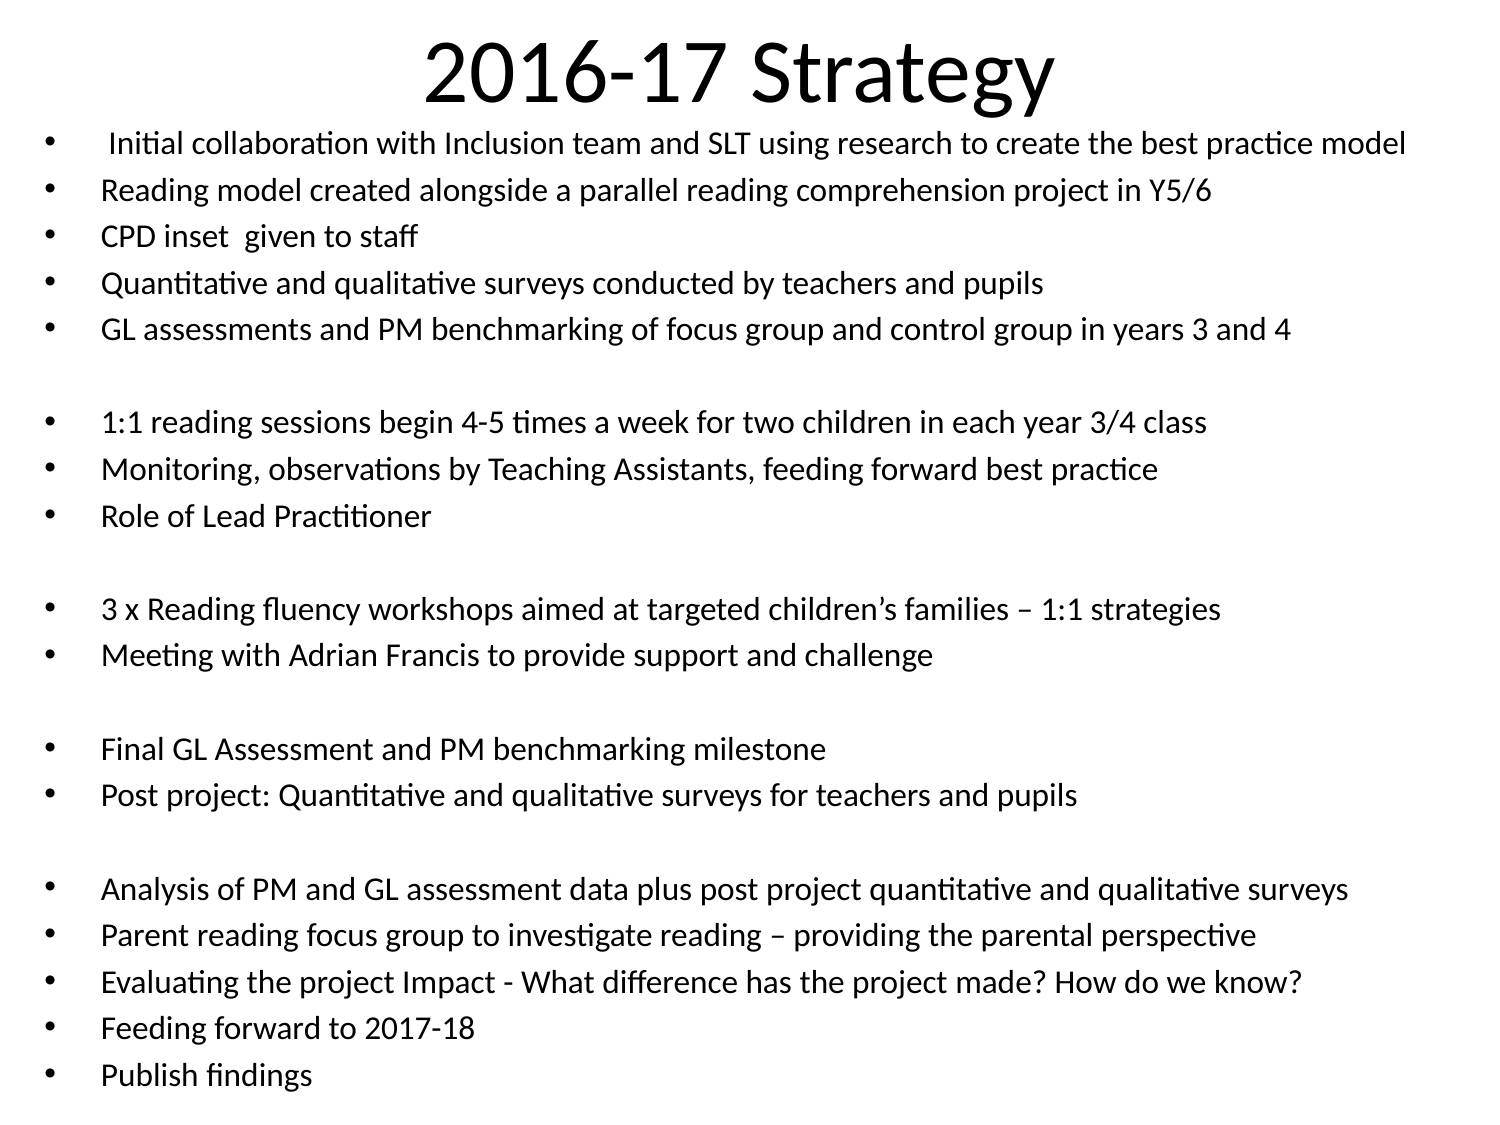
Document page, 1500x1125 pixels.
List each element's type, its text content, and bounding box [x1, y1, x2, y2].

list Initial collaboration with Inclusion team and SLT using research to create the best practice model Reading model created alongside a parallel reading comprehension project in Y5/6 CPD inset given to staff Quantitative and qualitative surveys conducted by teachers and pupils GL assessments and PM benchmarking of focus group and control group in years 3 and 4 1:1 reading sessions begin 4-5 times a week for two children in each year 3/4 class Monitoring, observations by Teaching Assistants, feeding forward best practice Role of Lead Practitioner 3 x Reading fluency workshops aimed at targeted children’s families – 1:1 strategies Meeting with Adrian Francis to provide support and challenge Final GL Assessment and PM benchmarking milestone Post project: Quantitative and qualitative surveys for teachers and pupils Analysis of PM and GL assessment data plus post project quantitative and qualitative surveys Parent reading focus group to investigate reading – providing the parental perspective Evaluating the project Impact - What difference has the project made? How do we know? Feeding forward to 2017-18 Publish findings [29, 113, 1500, 1090]
title 2016-17 Strategy [64, 0, 1415, 113]
